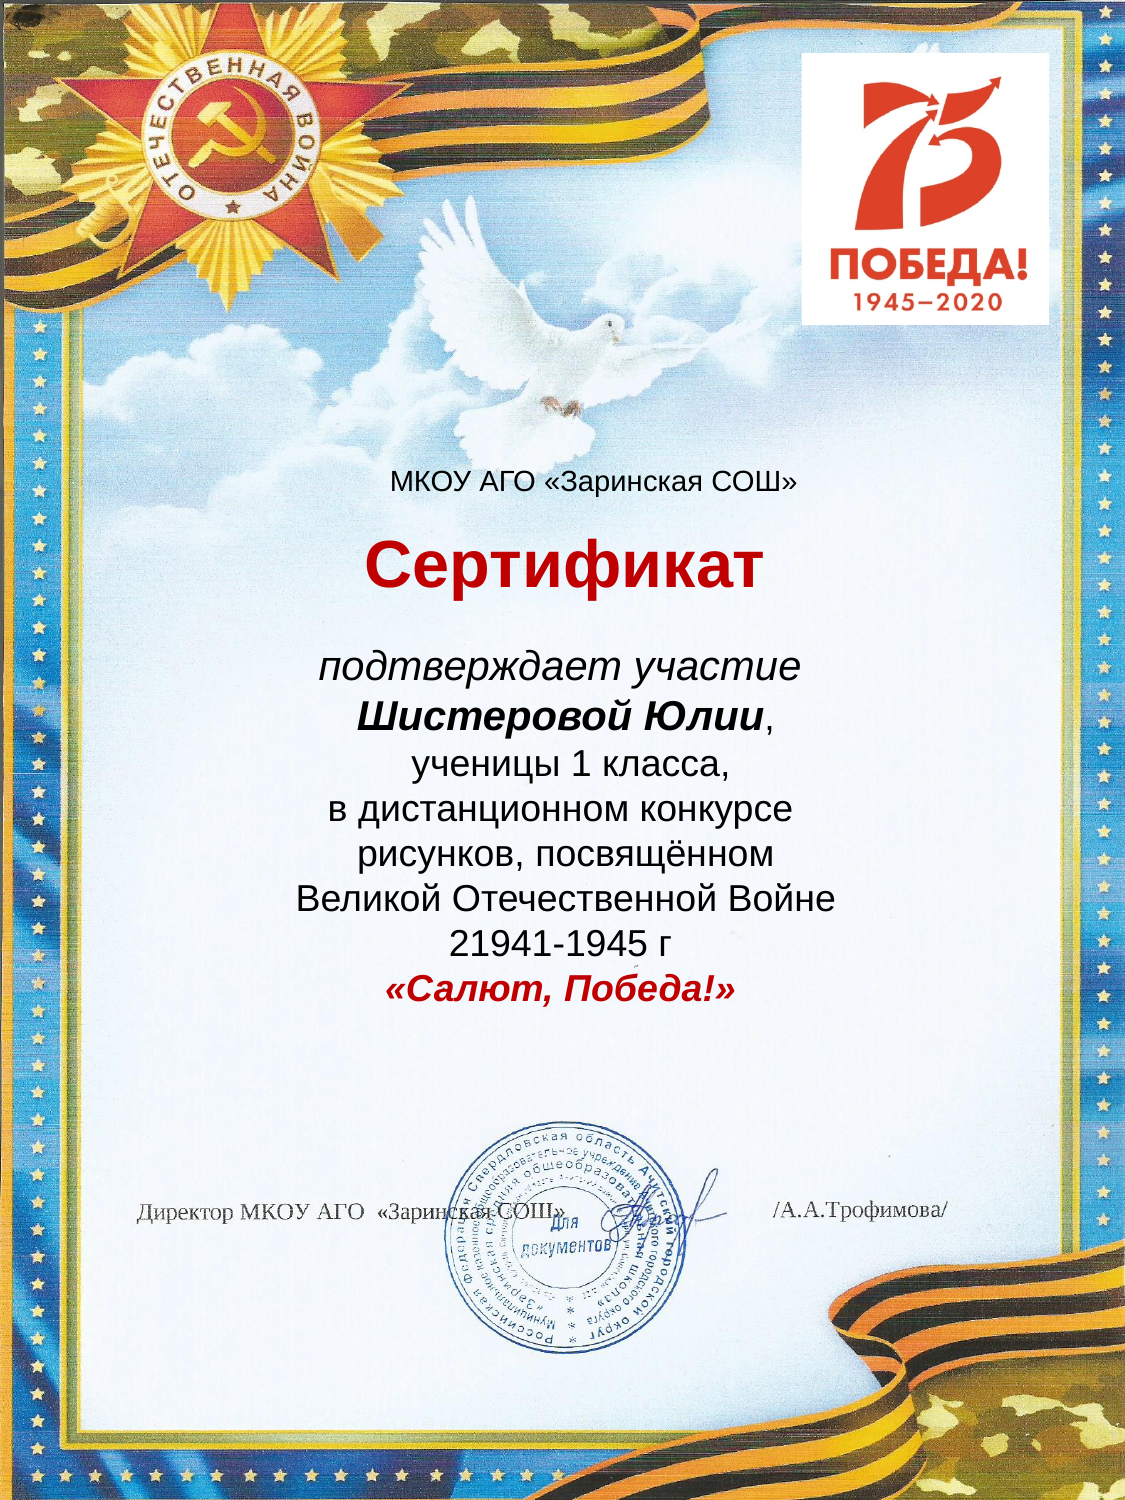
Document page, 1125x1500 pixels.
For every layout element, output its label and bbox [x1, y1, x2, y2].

picture [801, 52, 1050, 326]
list [0, 0, 1125, 1500]
